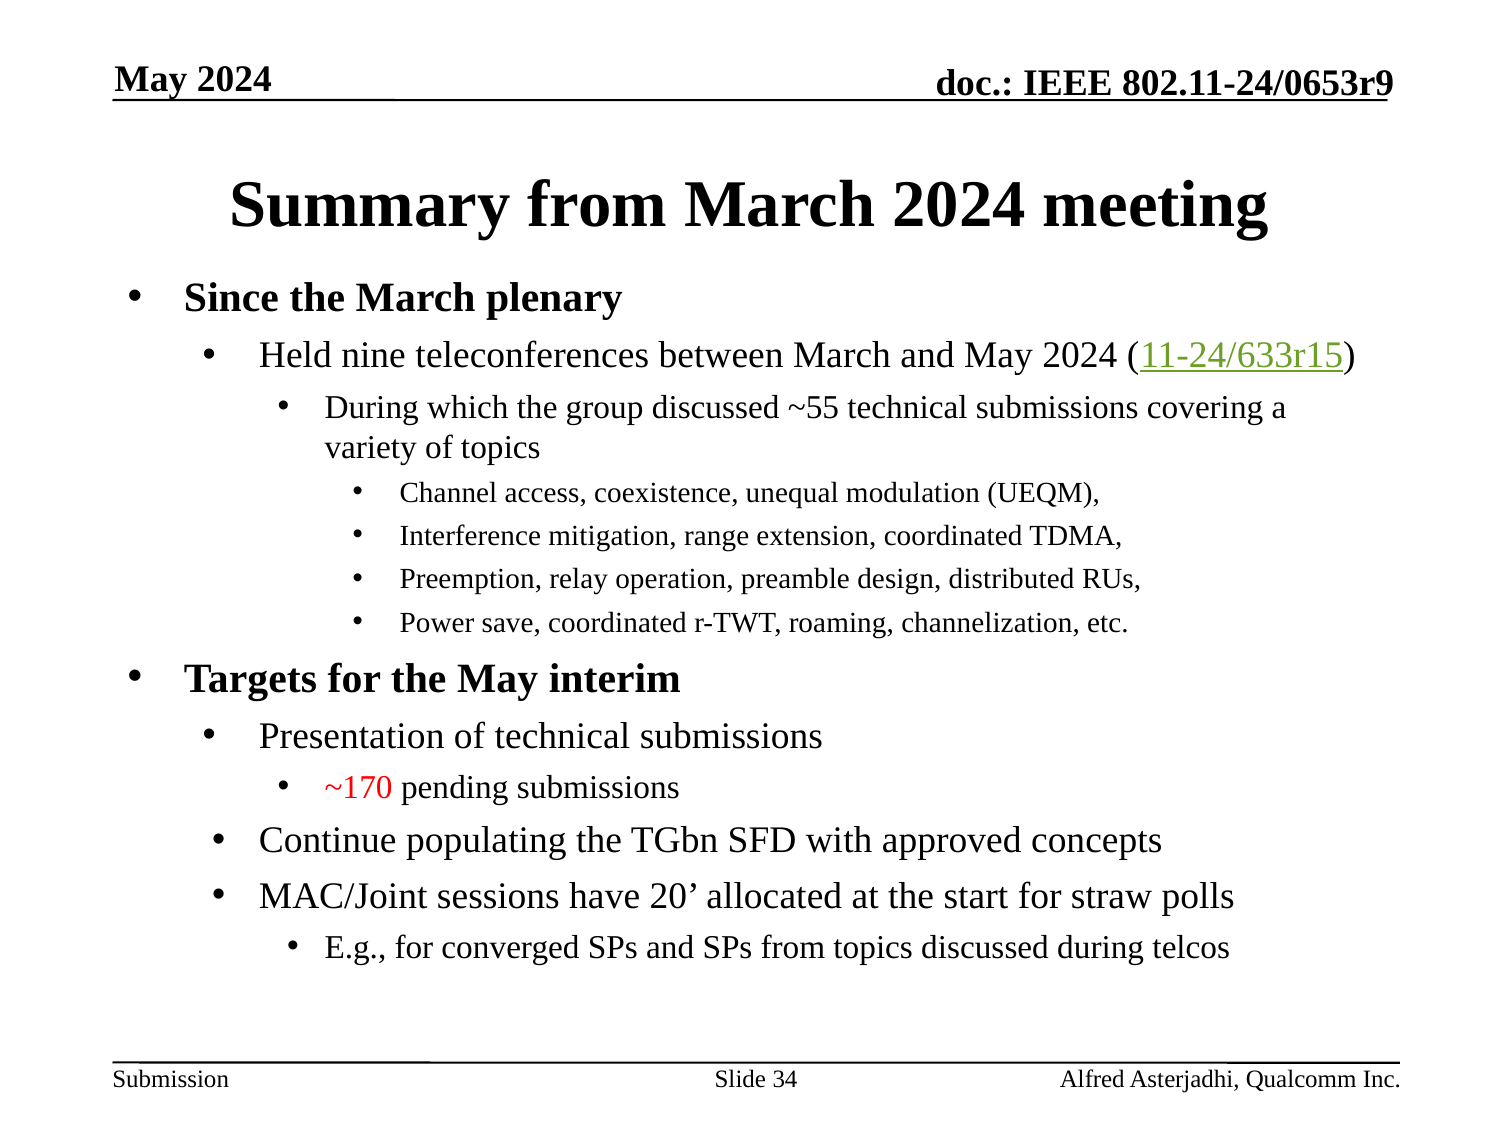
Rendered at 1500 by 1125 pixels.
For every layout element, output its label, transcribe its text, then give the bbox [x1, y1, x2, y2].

list Since the March plenary Held nine teleconferences between March and May 2024 (11-24/633r15) During which the group discussed ~55 technical submissions covering a variety of topics Channel access, coexistence, unequal modulation (UEQM), Interference mitigation, range extension, coordinated TDMA, Preemption, relay operation, preamble design, distributed RUs, Power save, coordinated r-TWT, roaming, channelization, etc. Targets for the May interim Presentation of technical submissions ~170 pending submissions Continue populating the TGbn SFD with approved concepts MAC/Joint sessions have 20’ allocated at the start for straw polls E.g., for converged SPs and SPs from topics discussed during telcos [112, 262, 1388, 1063]
slide_number Slide 34 [712, 1061, 800, 1123]
title Summary from March 2024 meeting [112, 112, 1388, 262]
footer Alfred Asterjadhi, Qualcomm Inc. [878, 1061, 1402, 1093]
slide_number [114, 54, 423, 100]
